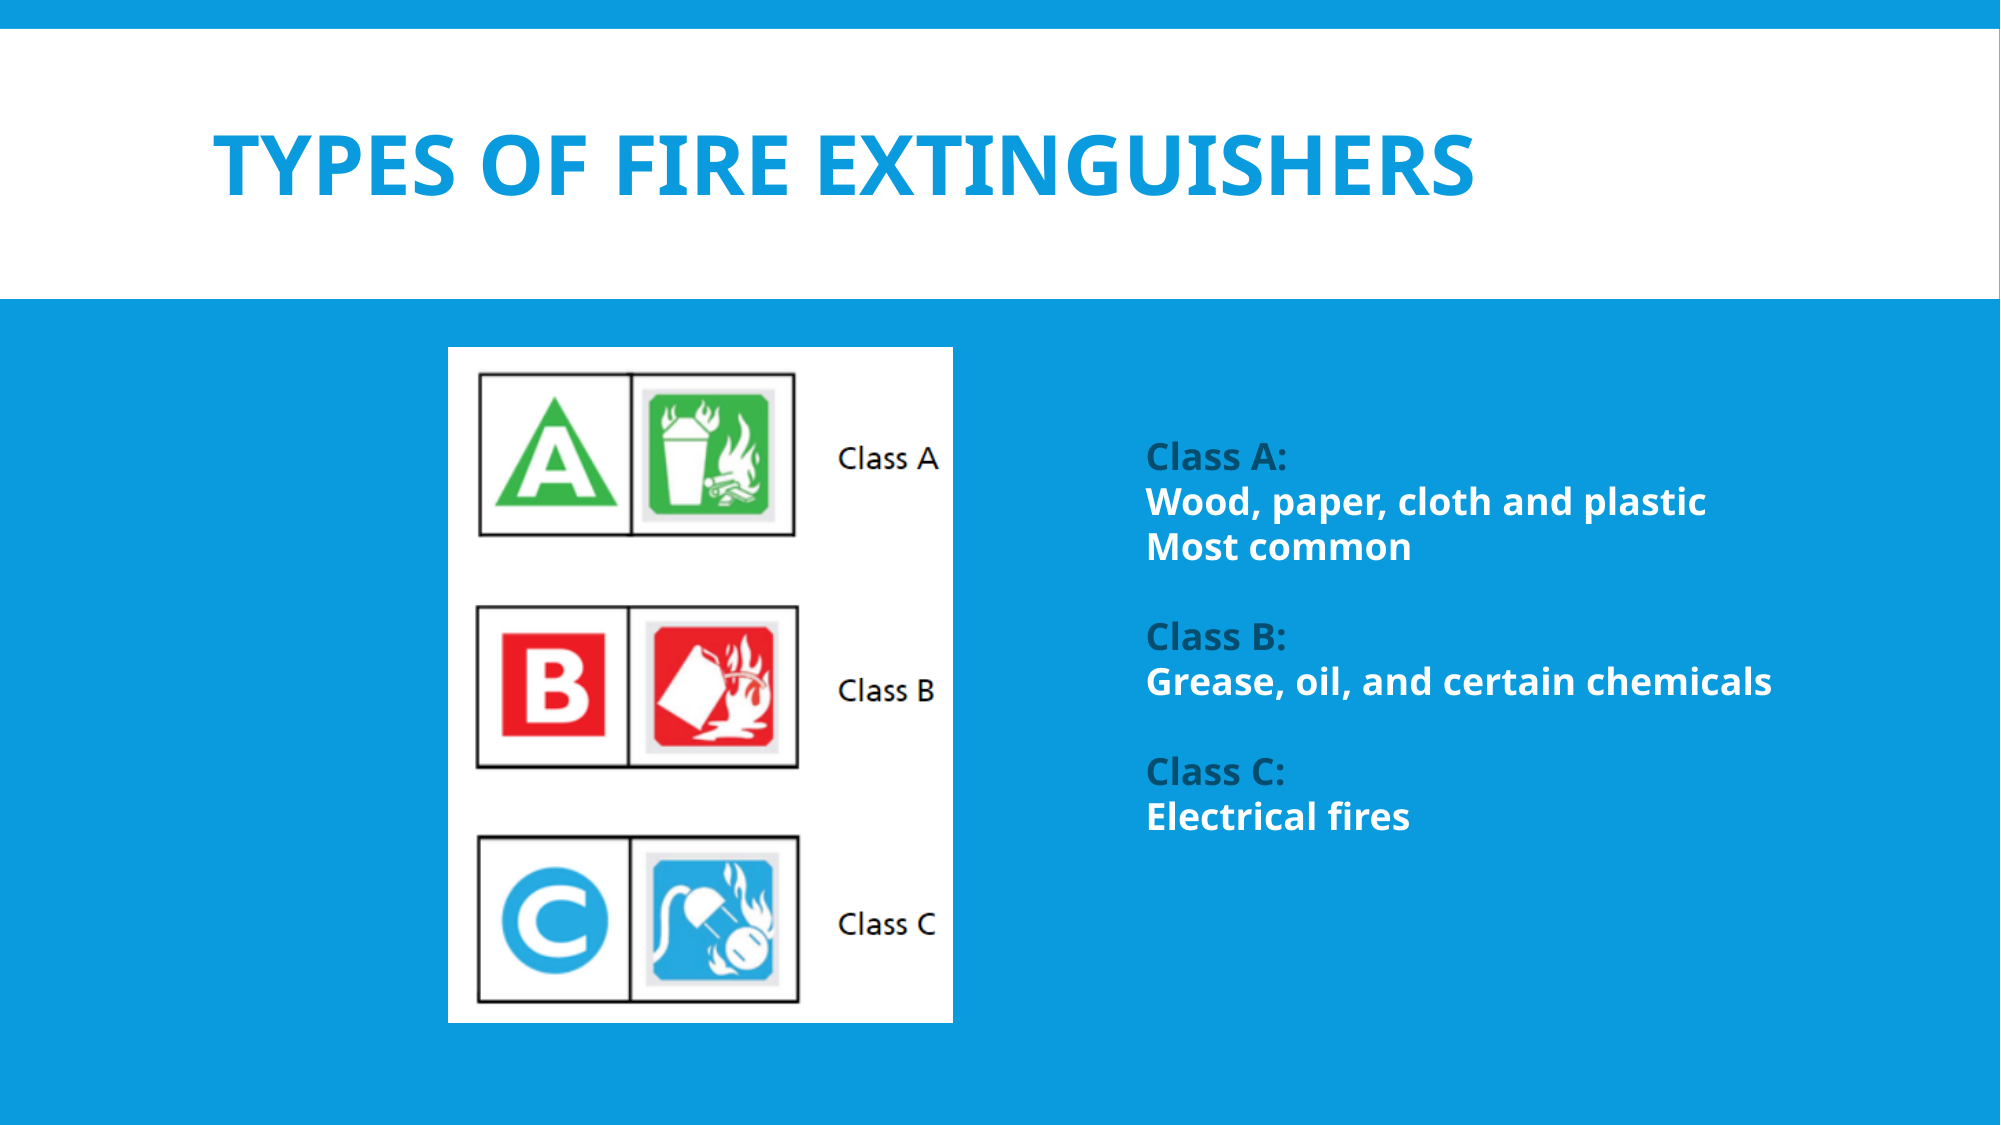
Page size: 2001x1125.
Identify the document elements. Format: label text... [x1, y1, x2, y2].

text_box Class A: Wood, paper, cloth and plastic Most common Class B: Grease, oil, and certain chemicals Class C: Electrical fires [1130, 425, 1803, 846]
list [447, 347, 953, 1023]
title Types of fire extinguishers [197, 46, 1803, 295]
